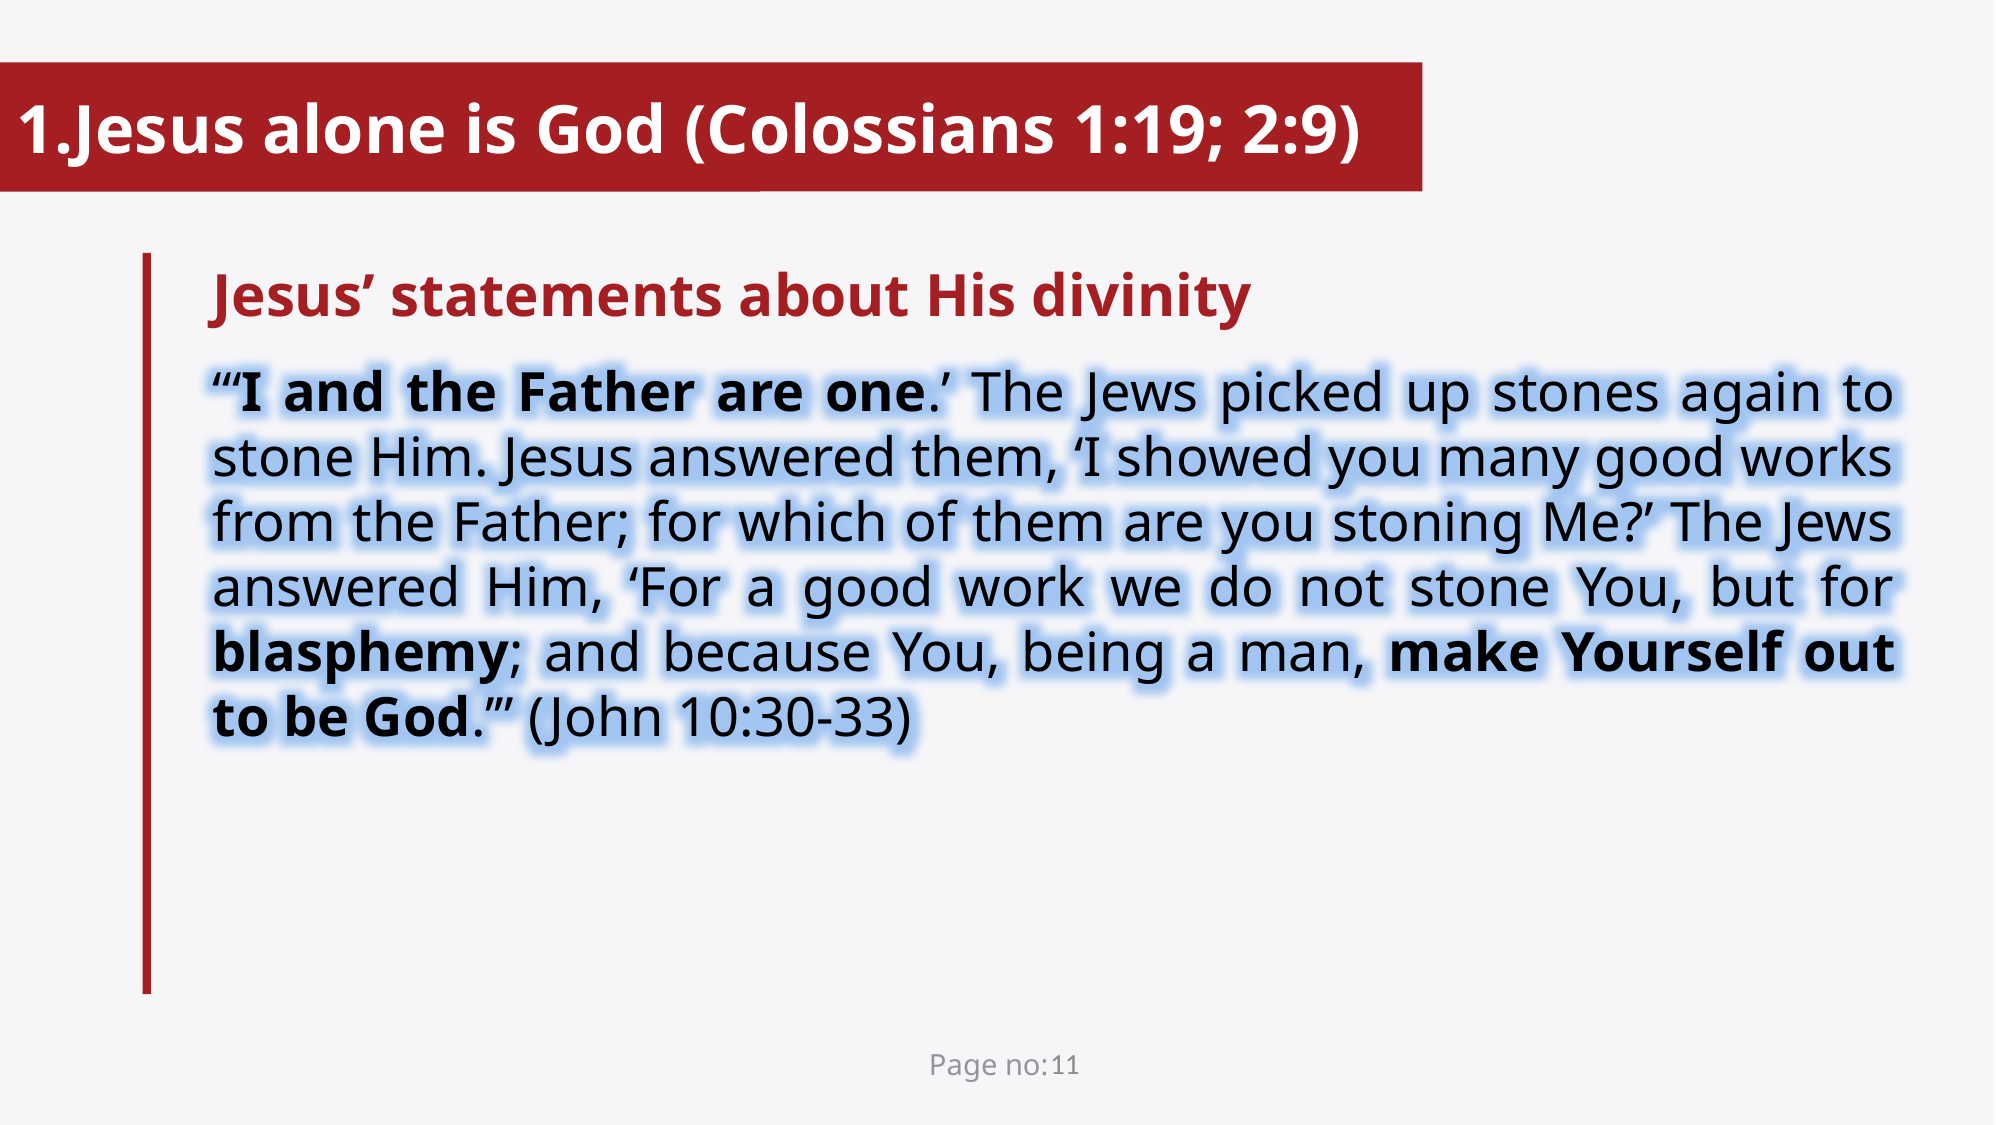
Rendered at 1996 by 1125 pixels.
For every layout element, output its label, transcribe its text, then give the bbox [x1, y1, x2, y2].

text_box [1, 62, 1636, 192]
text_box “‘I and the Father are one.’ The Jews picked up stones again to stone Him. Jesus answered them, ‘I showed you many good works from the Father; for which of them are you stoning Me?’ The Jews answered Him, ‘For a good work we do not stone You, but for blasphemy; and because You, being a man, make Yourself out to be God.’” (John 10:30-33) [198, 349, 1911, 755]
text_box Jesus’ statements about His divinity [197, 250, 1510, 336]
